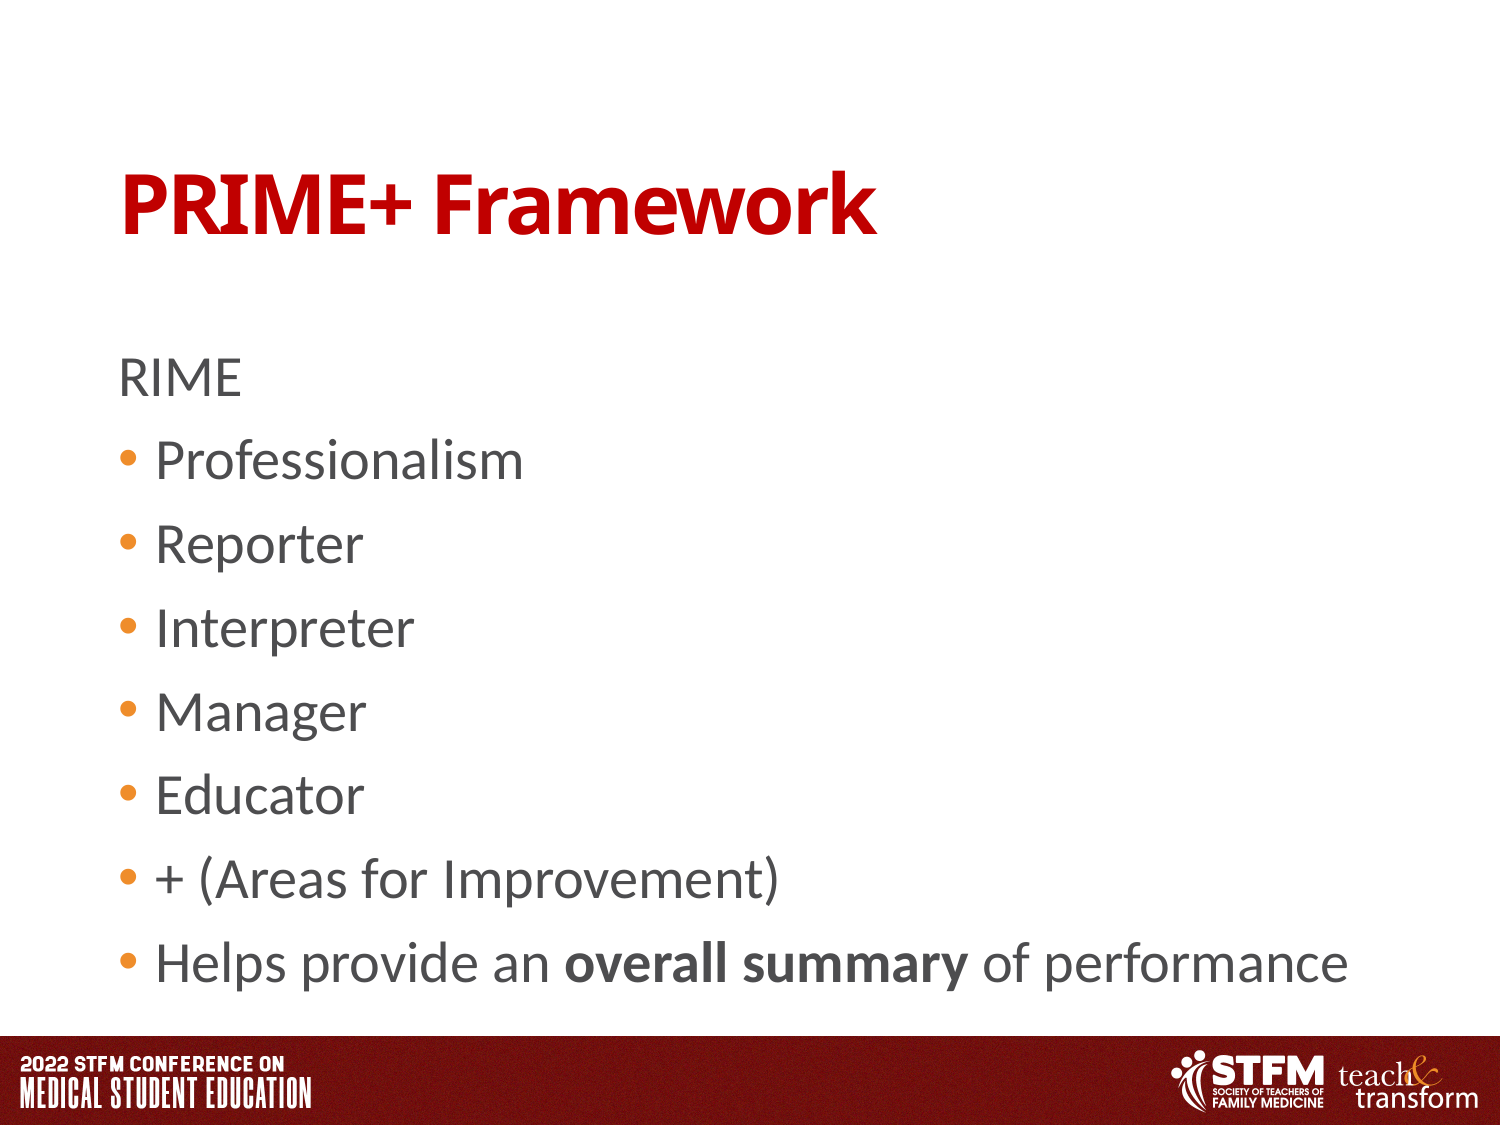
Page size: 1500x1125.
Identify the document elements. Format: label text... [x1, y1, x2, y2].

list RIME​ Professionalism​ Reporter​ Interpreter​ Manager​ Educator​ + (Areas for Improvement)​ Helps provide an overall summary of performance​ [103, 338, 1397, 1053]
title PRIME+ Framework​ [103, 99, 1397, 317]
picture [0, 0, 1500, 1125]
